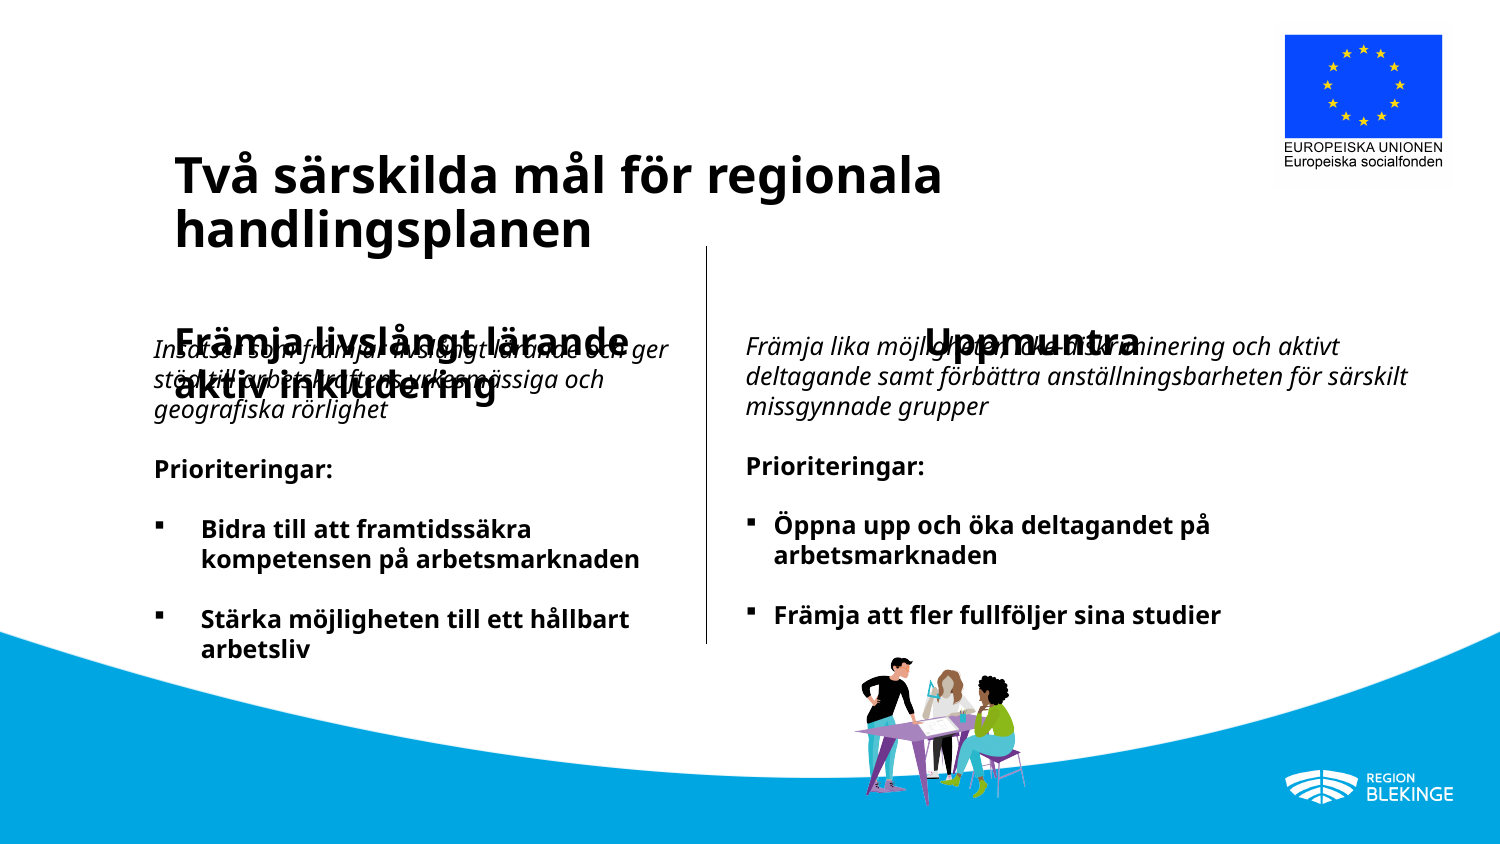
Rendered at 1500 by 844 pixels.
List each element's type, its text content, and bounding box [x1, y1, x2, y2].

picture [0, 0, 1500, 805]
picture [1445, 788, 1452, 799]
text_box Främja lika möjligheter, icke-diskriminering och aktivt deltagande samt förbättra anställningsbarheten för särskilt missgynnade grupper Prioriteringar: Öppna upp och öka deltagandet på arbetsmarknaden Främja att fler fullföljer sina studier [730, 323, 1453, 638]
picture [1423, 788, 1427, 800]
picture [1324, 780, 1352, 793]
title Två särskilda mål för regionala handlingsplanen Främja livslångt lärande Uppmuntra aktiv inkludering [159, 142, 1258, 227]
picture [1286, 771, 1320, 785]
picture [1323, 788, 1343, 799]
picture [1324, 771, 1357, 786]
picture [1390, 788, 1397, 799]
text_box Insatser som främjar livslångt lärande och ger stöd till arbetskraftens yrkesmässiga och geografiska rörlighet Prioriteringar: Bidra till att framtidssäkra kompetensen på arbetsmarknaden Stärka möjligheten till ett hållbart arbetsliv [139, 326, 695, 671]
picture [1368, 788, 1374, 800]
picture [1301, 788, 1320, 798]
picture [1291, 780, 1320, 794]
